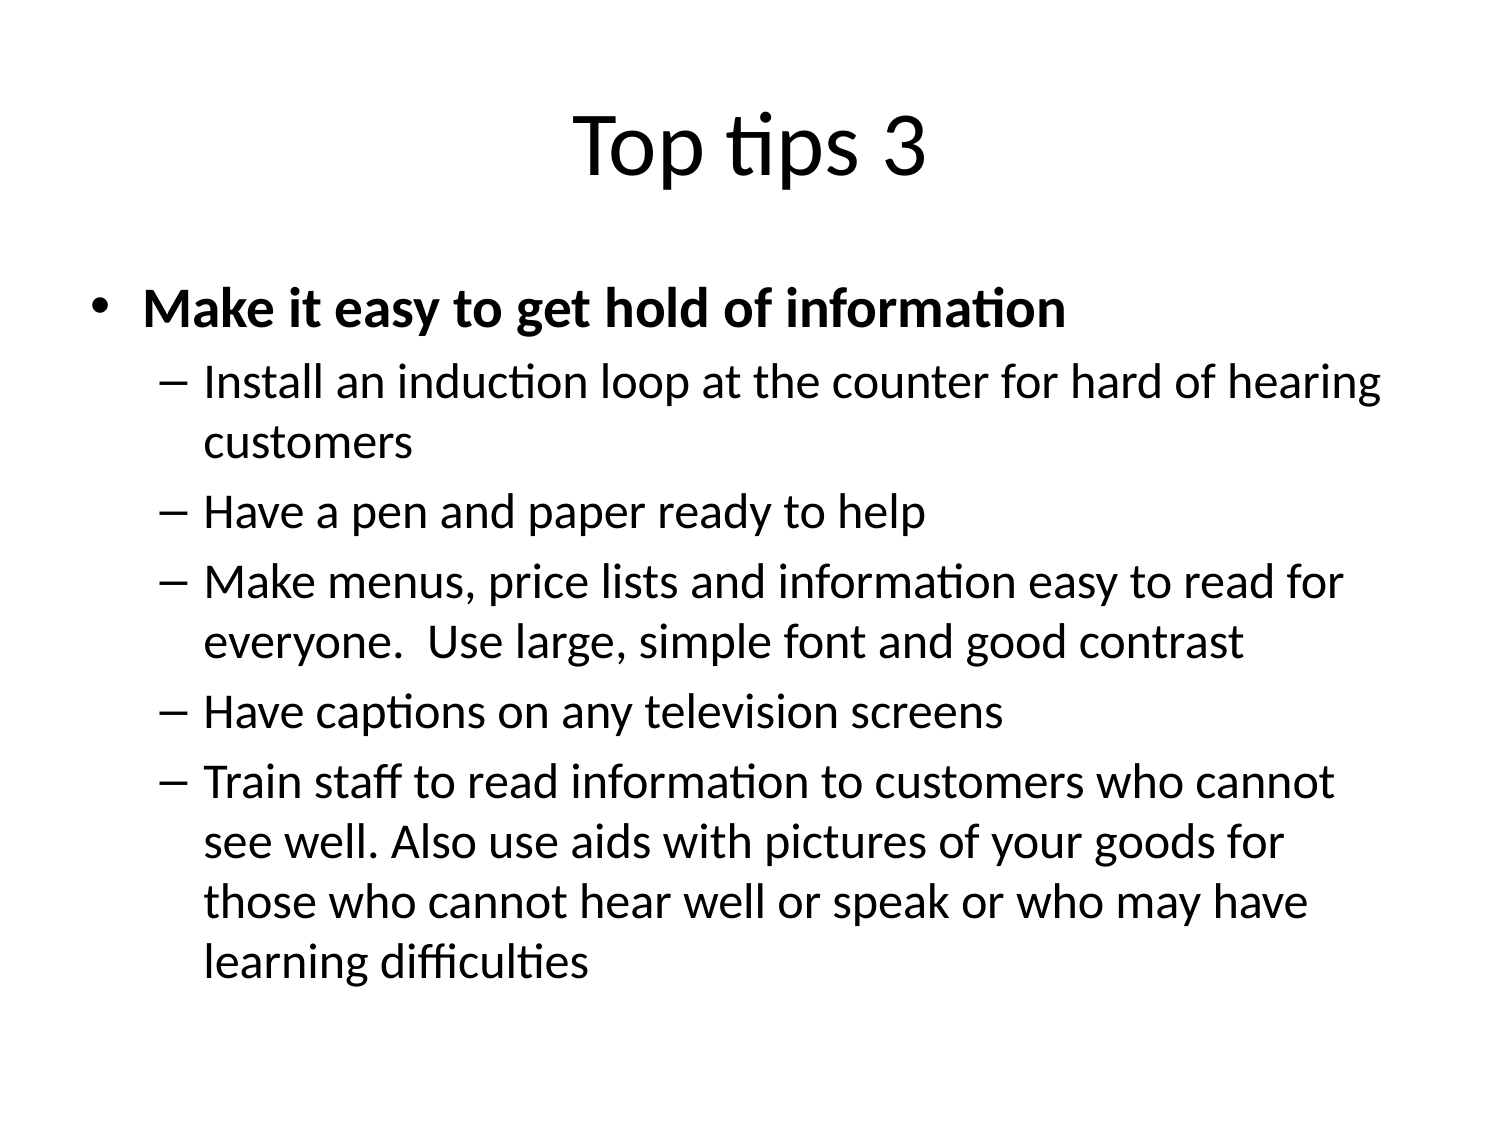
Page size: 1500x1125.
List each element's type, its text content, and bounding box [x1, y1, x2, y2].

title Top tips 3 [75, 45, 1425, 233]
list Make it easy to get hold of information Install an induction loop at the counter for hard of hearing customers Have a pen and paper ready to help Make menus, price lists and information easy to read for everyone. Use large, simple font and good contrast Have captions on any television screens Train staff to read information to customers who cannot see well. Also use aids with pictures of your goods for those who cannot hear well or speak or who may have learning difficulties [75, 262, 1425, 1005]
